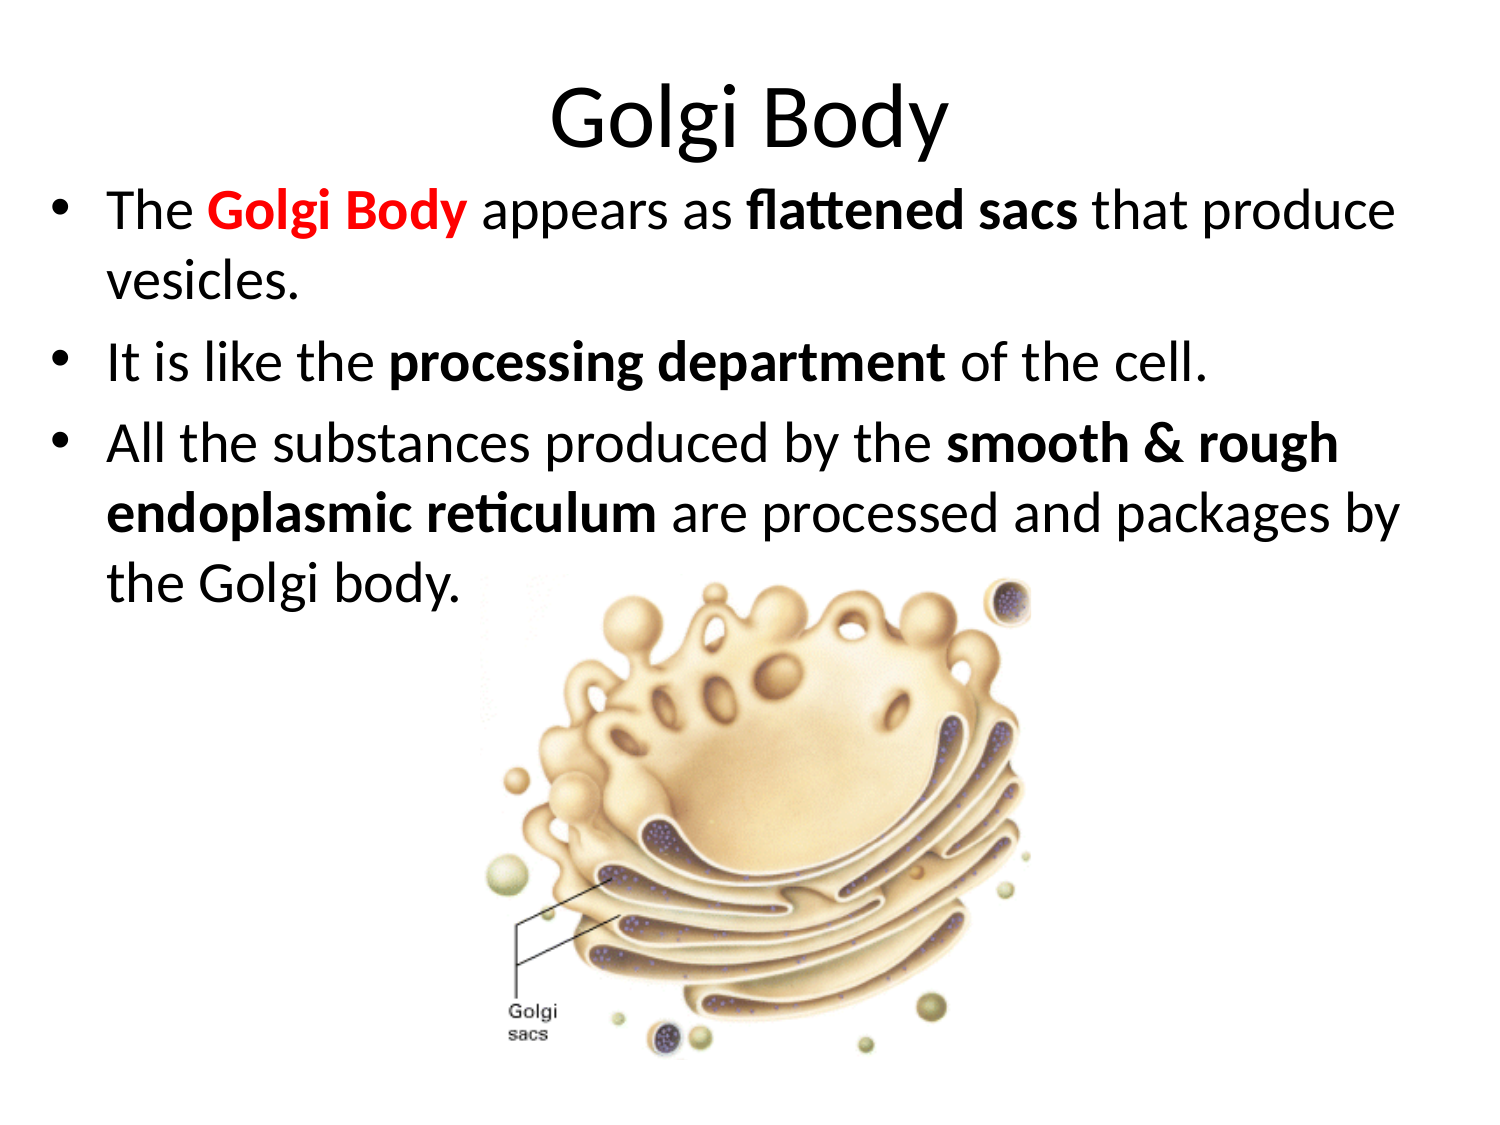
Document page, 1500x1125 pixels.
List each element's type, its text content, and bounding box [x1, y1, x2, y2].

title Golgi Body [75, 45, 1425, 164]
picture [480, 573, 1032, 1060]
list The Golgi Body appears as flattened sacs that produce vesicles. It is like the processing department of the cell. All the substances produced by the smooth & rough endoplasmic reticulum are processed and packages by the Golgi body. [35, 164, 1465, 1090]
